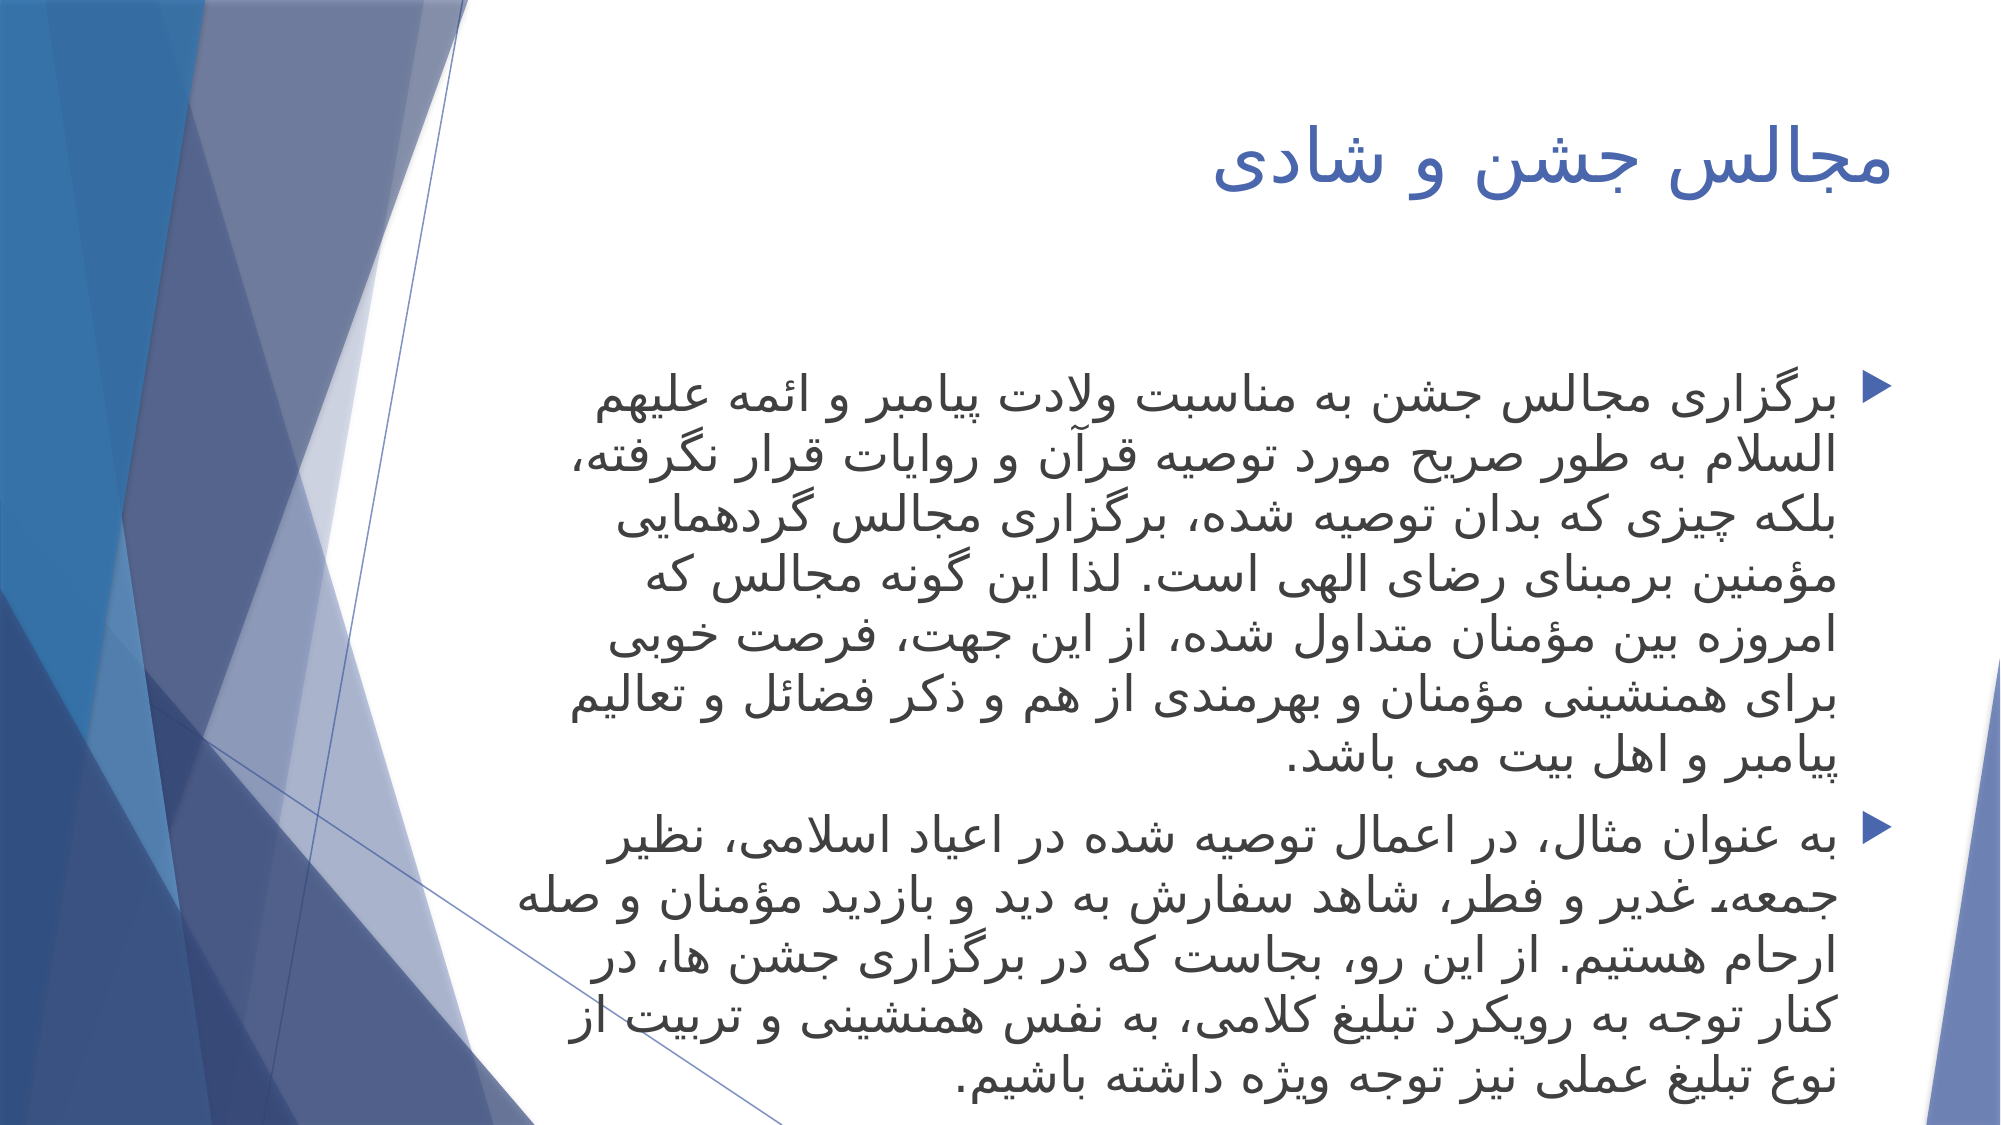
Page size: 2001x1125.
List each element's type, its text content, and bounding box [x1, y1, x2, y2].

list برگزاری مجالس جشن به مناسبت ولادت پیامبر و ائمه علیهم السلام به طور صریح مورد توصیه قرآن و روایات قرار نگرفته، بلکه چیزی که بدان توصیه شده، برگزاری مجالس گردهمایی مؤمنین برمبنای رضای الهی است. لذا این گونه مجالس که امروزه بین مؤمنان متداول شده، از این جهت، فرصت خوبی برای همنشینی مؤمنان و بهرمندی از هم و ذکر فضائل و تعالیم پیامبر و اهل بیت می باشد. به عنوان مثال، در اعمال توصیه شده در اعیاد اسلامی، نظیر جمعه، غدیر و فطر، شاهد سفارش به دید و بازدید مؤمنان و صله ارحام هستیم. از این رو، بجاست که در برگزاری جشن ها، در کنار توجه به رویکرد تبلیغ کلامی، به نفس همنشینی و تربیت از نوع تبلیغ عملی نیز توجه ویژه داشته باشیم. [501, 354, 1912, 992]
title مجالس جشن و شادی [501, 99, 1912, 317]
